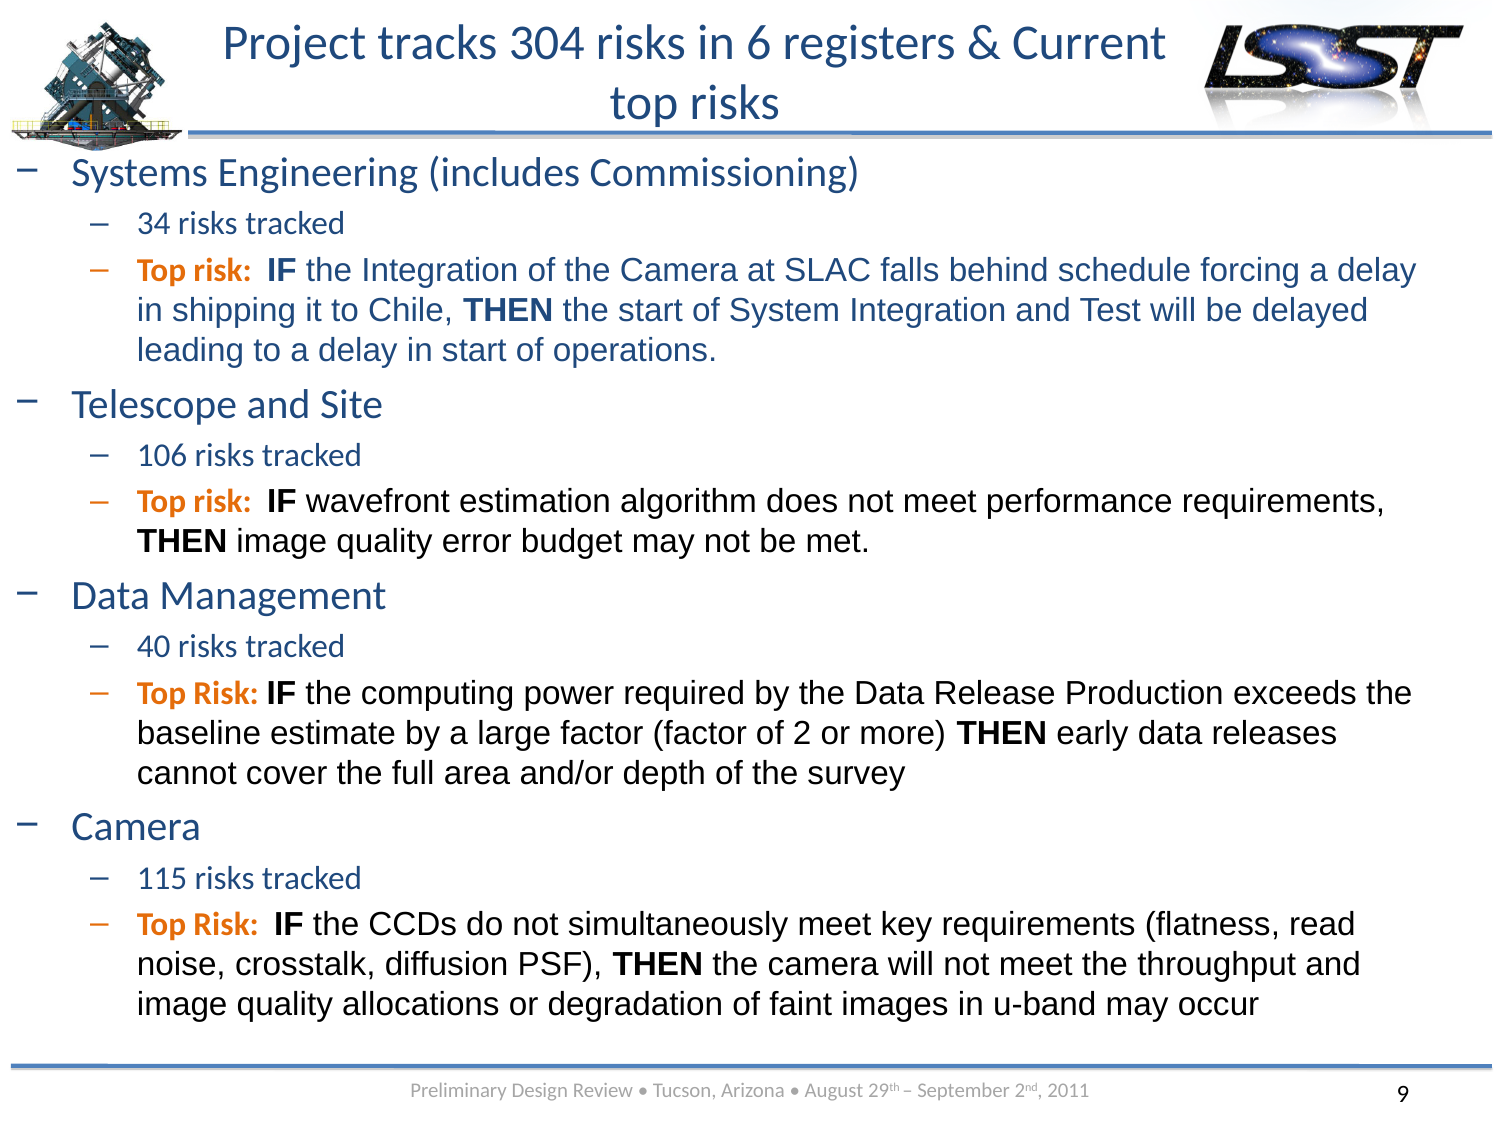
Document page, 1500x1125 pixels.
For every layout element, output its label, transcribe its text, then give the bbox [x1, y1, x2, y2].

picture [10, 14, 188, 137]
picture [1166, 0, 1492, 184]
title Project tracks 304 risks in 6 registers & Current top risks [186, 23, 1203, 116]
list Systems Engineering (includes Commissioning) 34 risks tracked Top risk: IF the Integration of the Camera at SLAC falls behind schedule forcing a delay in shipping it to Chile, THEN the start of System Integration and Test will be delayed leading to a delay in start of operations. Telescope and Site 106 risks tracked Top risk: IF wavefront estimation algorithm does not meet performance requirements, THEN image quality error budget may not be met. Data Management 40 risks tracked Top Risk: IF the computing power required by the Data Release Production exceeds the baseline estimate by a large factor (factor of 2 or more) THEN early data releases cannot cover the full area and/or depth of the survey Camera 115 risks tracked Top Risk: IF the CCDs do not simultaneously meet key requirements (flatness, read noise, crosstalk, diffusion PSF), THEN the camera will not meet the throughput and image quality allocations or degradation of faint images in u-band may occur [0, 137, 1438, 1062]
